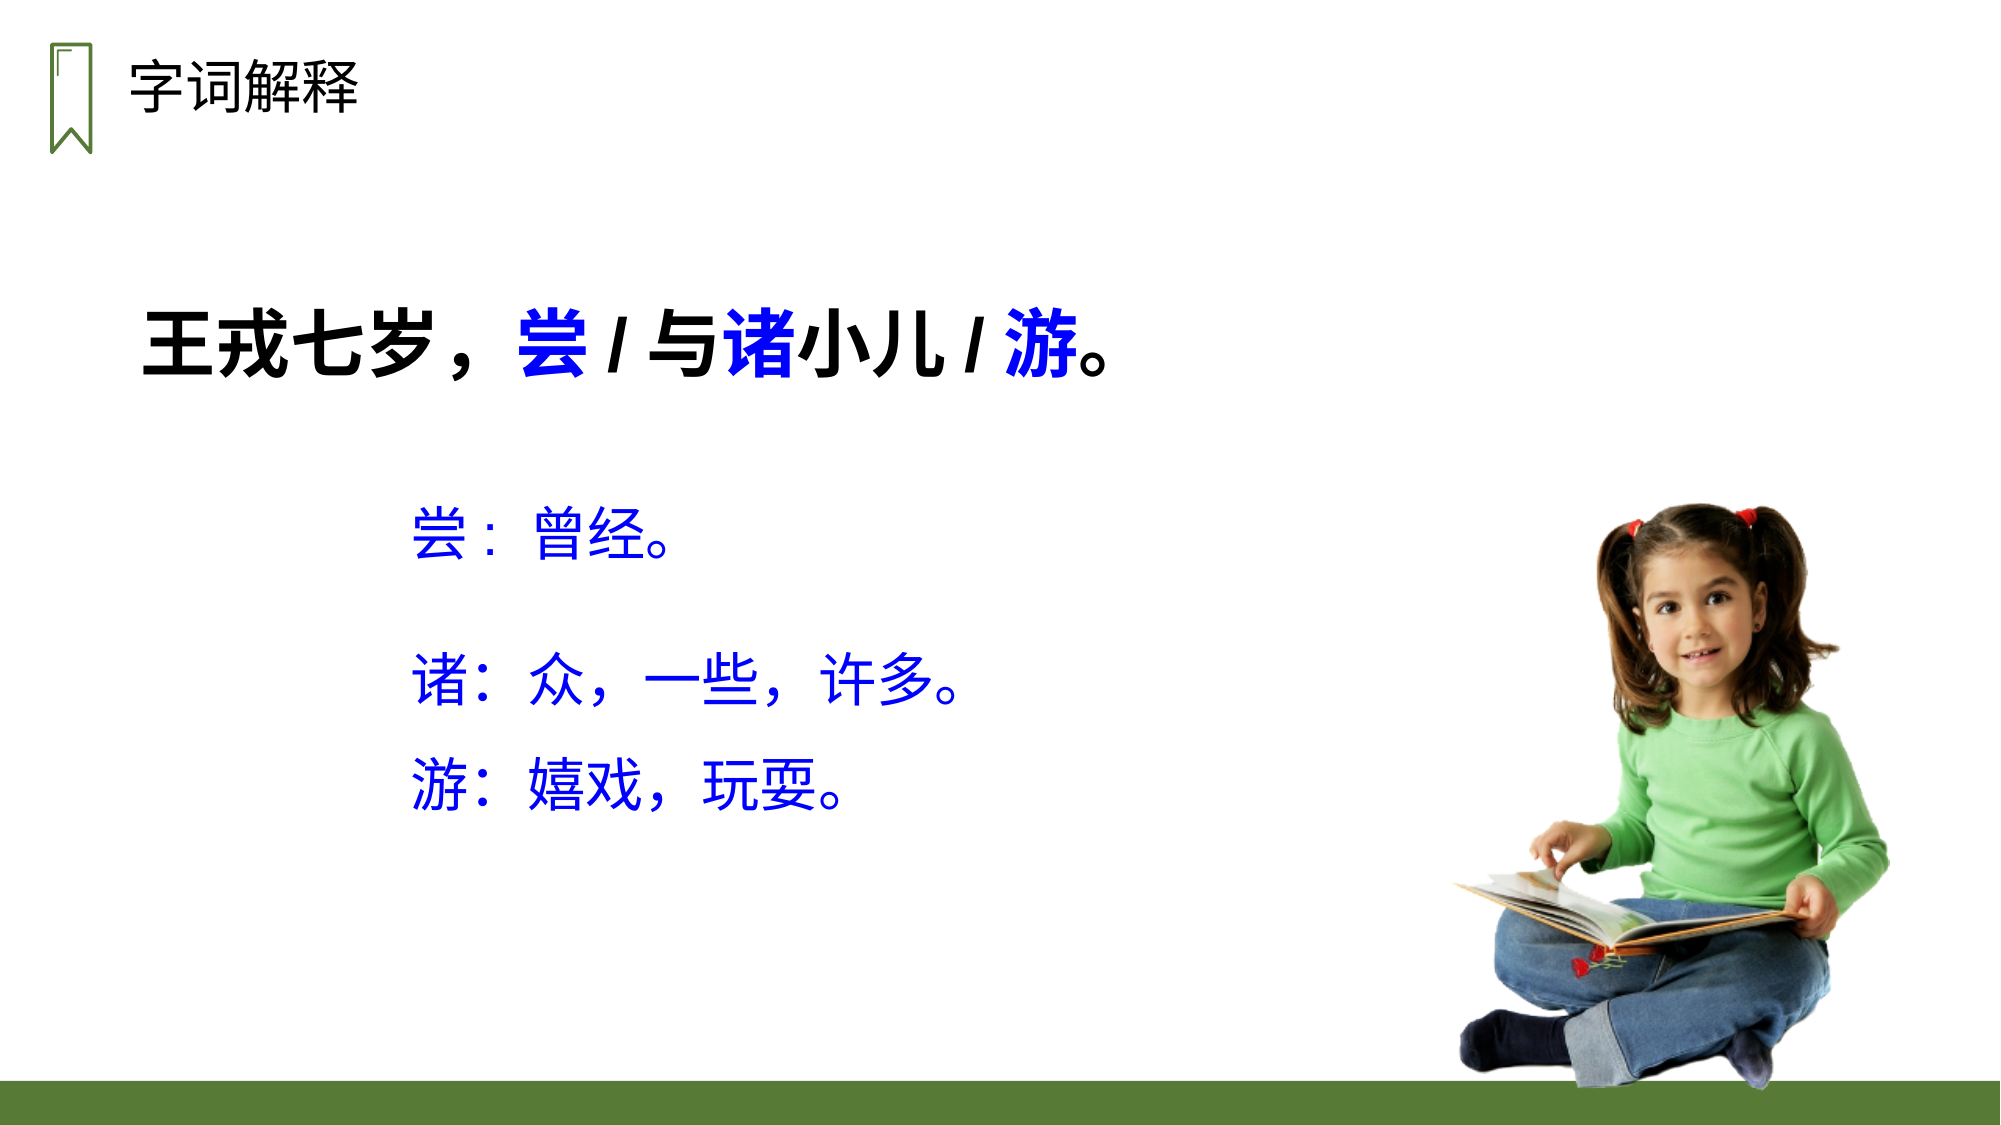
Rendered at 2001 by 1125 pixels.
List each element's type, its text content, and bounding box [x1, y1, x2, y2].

picture [1451, 502, 1890, 1091]
text_box 诸：众，一些，许多。 游：嬉戏，玩耍。 [395, 600, 1216, 826]
text_box 尝: 曾经。 [395, 489, 730, 575]
text_box 王戎七岁，尝/与诸小儿/游。 [125, 289, 1349, 395]
text_box 字词解释 [112, 42, 375, 128]
